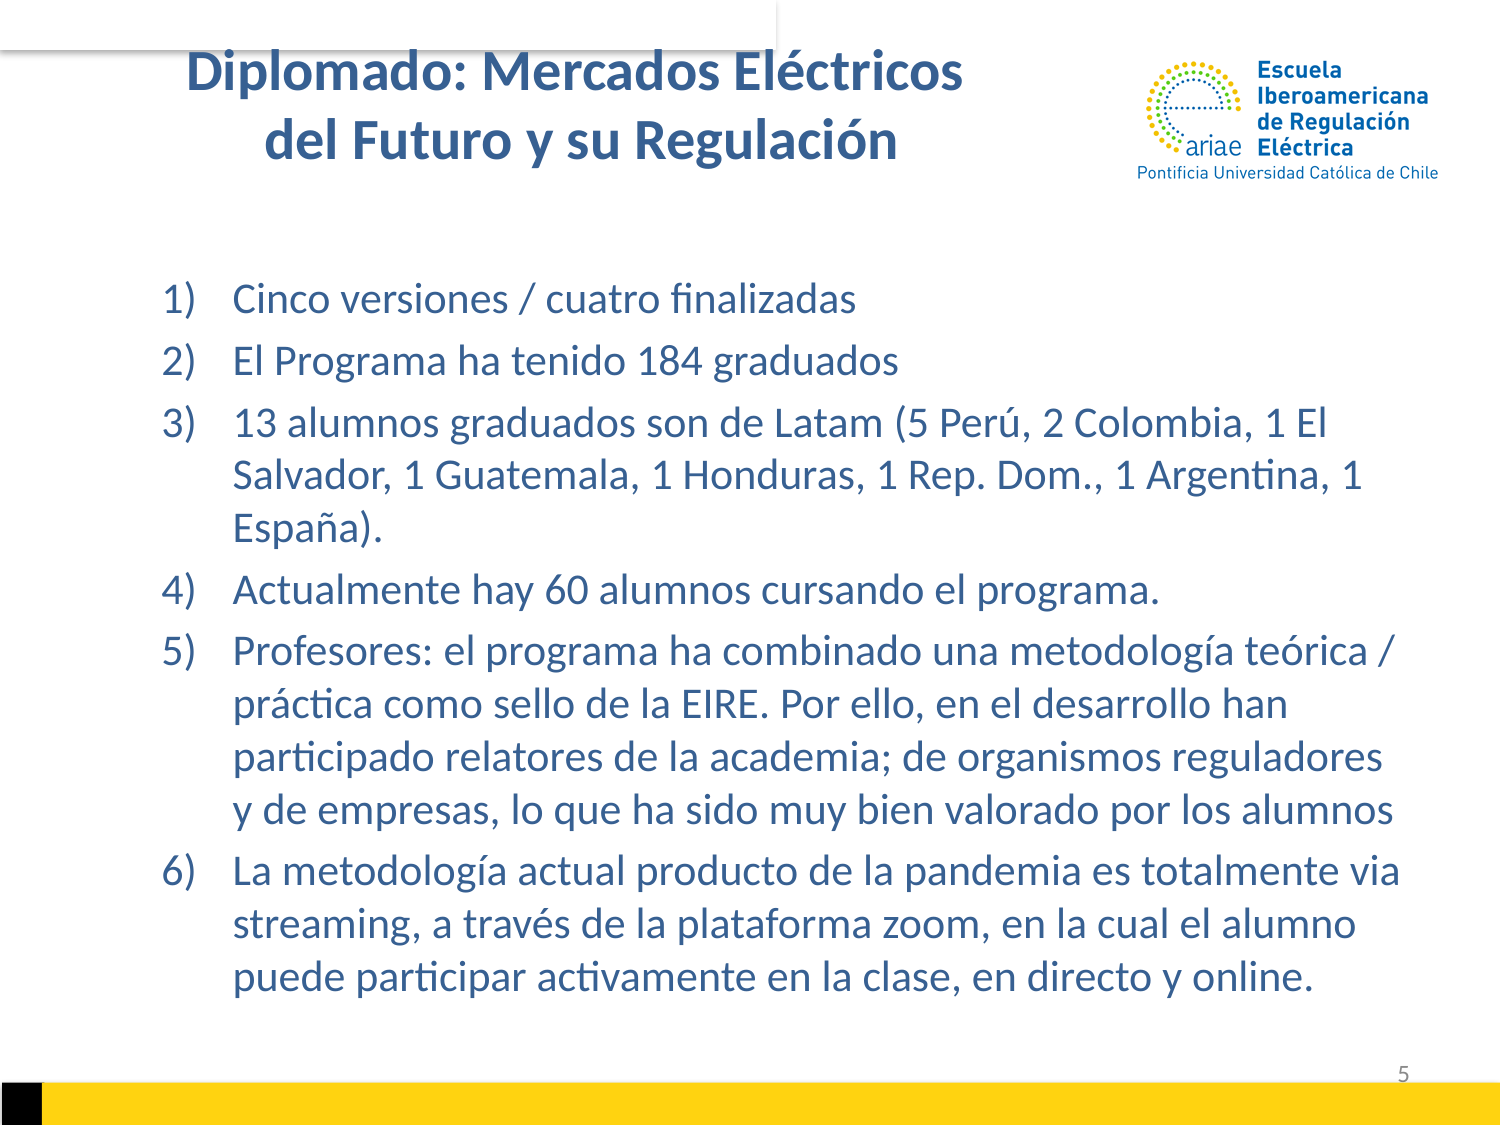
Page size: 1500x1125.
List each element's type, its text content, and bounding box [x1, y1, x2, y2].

picture [1111, 44, 1465, 196]
slide_number 5 [1074, 1043, 1425, 1103]
text_box Diplomado: Mercados Eléctricos del Futuro y su Regulación [0, 39, 1250, 164]
list Cinco versiones / cuatro finalizadas El Programa ha tenido 184 graduados 13 alumnos graduados son de Latam (5 Perú, 2 Colombia, 1 El Salvador, 1 Guatemala, 1 Honduras, 1 Rep. Dom., 1 Argentina, 1 España). Actualmente hay 60 alumnos cursando el programa. Profesores: el programa ha combinado una metodología teórica / práctica como sello de la EIRE. Por ello, en el desarrollo han participado relatores de la academia; de organismos reguladores y de empresas, lo que ha sido muy bien valorado por los alumnos La metodología actual producto de la pandemia es totalmente via streaming, a través de la plataforma zoom, en la cual el alumno puede participar activamente en la clase, en directo y online. [75, 262, 1425, 1043]
